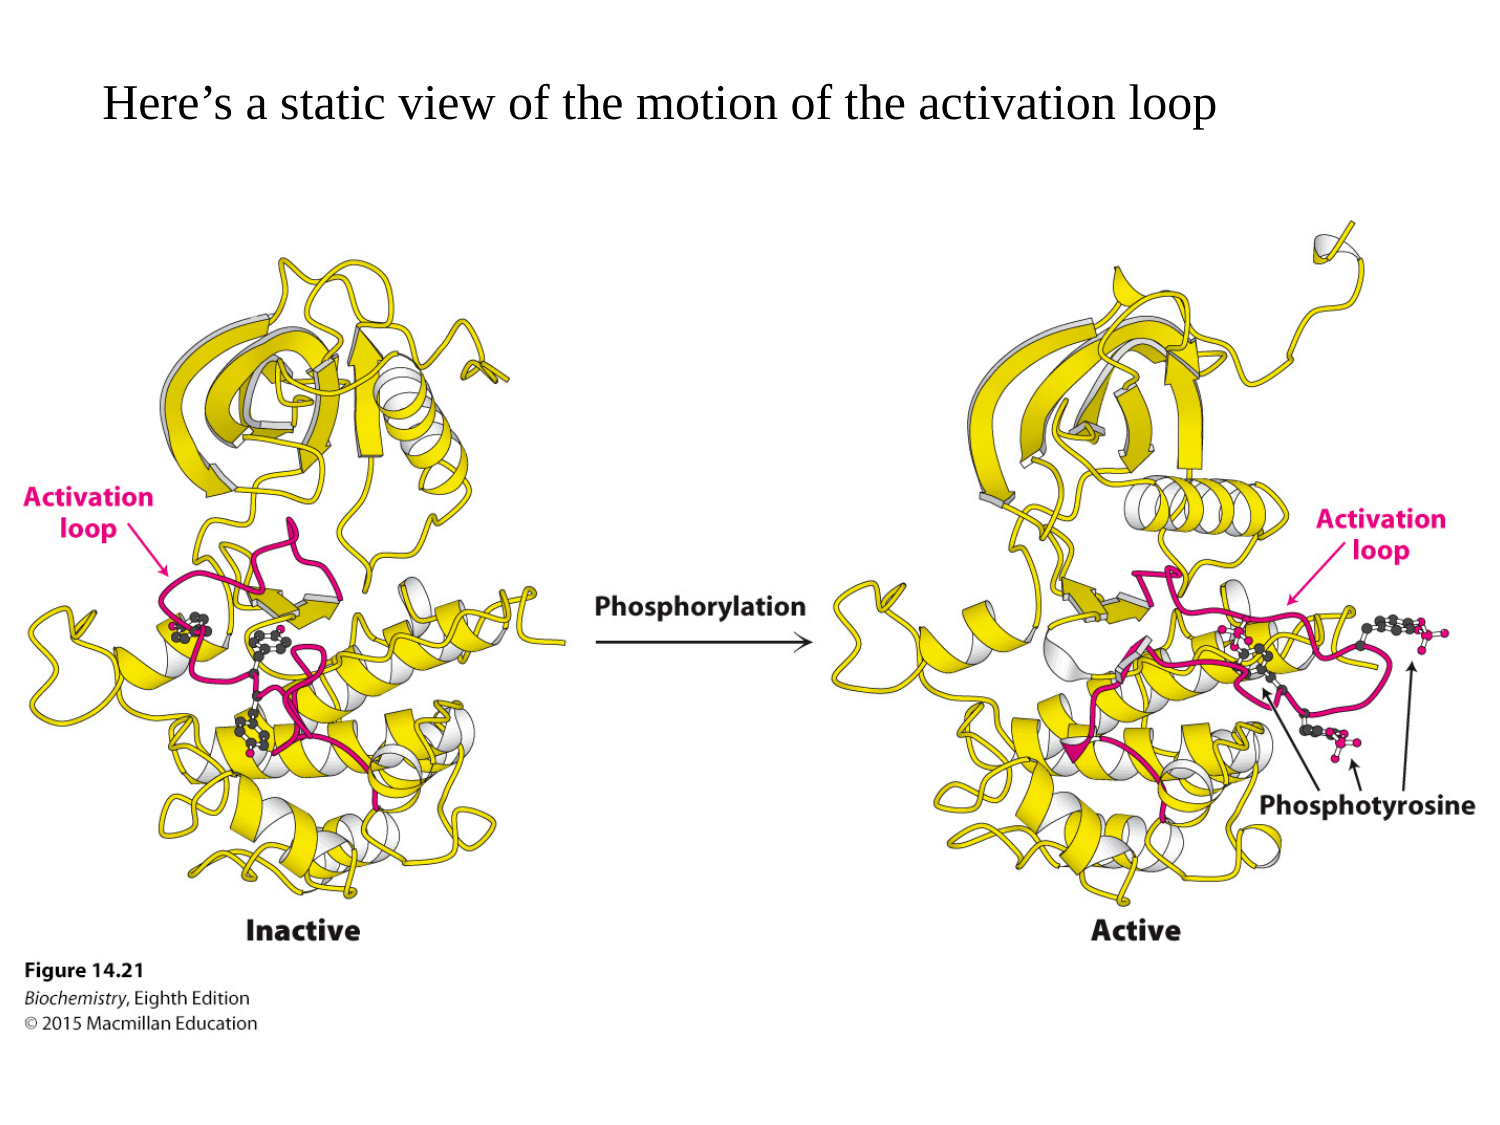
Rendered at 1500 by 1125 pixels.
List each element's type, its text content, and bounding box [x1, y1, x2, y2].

text_box Here’s a static view of the motion of the activation loop [87, 61, 1350, 137]
picture [16, 212, 1484, 1039]
